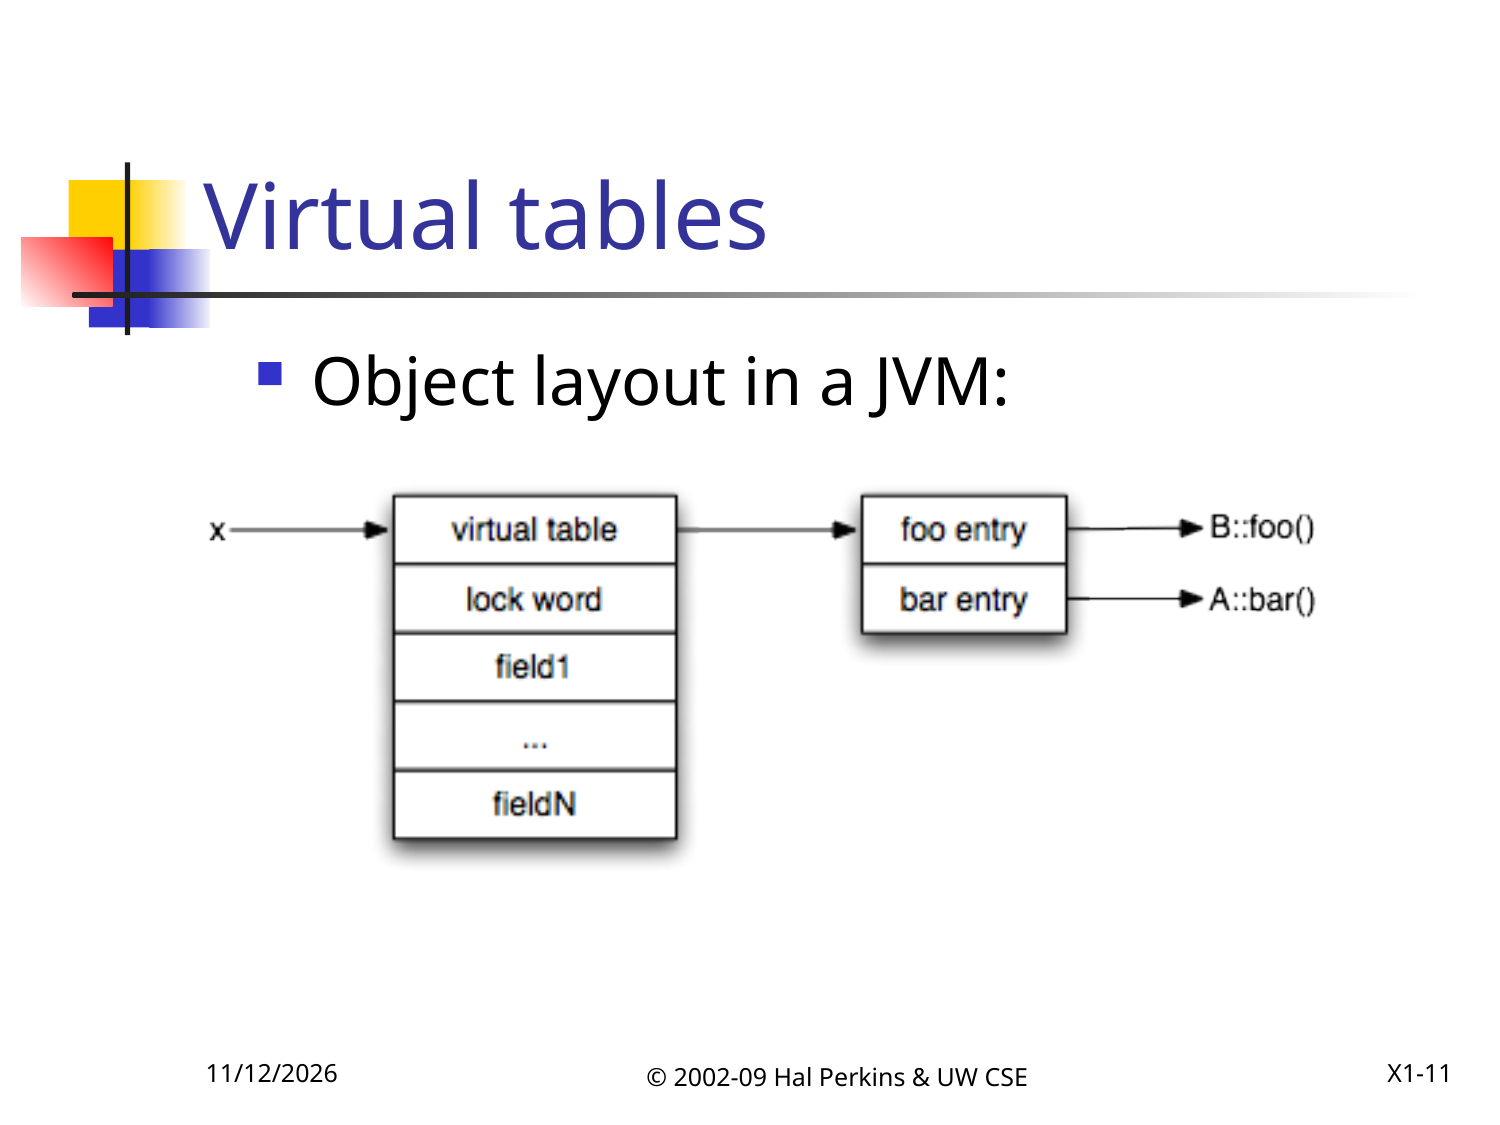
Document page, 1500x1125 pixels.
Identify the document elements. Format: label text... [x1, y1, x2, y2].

title Virtual tables [188, 34, 1468, 276]
footer © 2002-09 Hal Perkins & UW CSE [599, 1023, 1076, 1100]
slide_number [190, 1023, 504, 1100]
picture [204, 476, 1319, 881]
slide_number X1-11 [1154, 1023, 1468, 1100]
list Object layout in a JVM: [193, 330, 1470, 1007]
